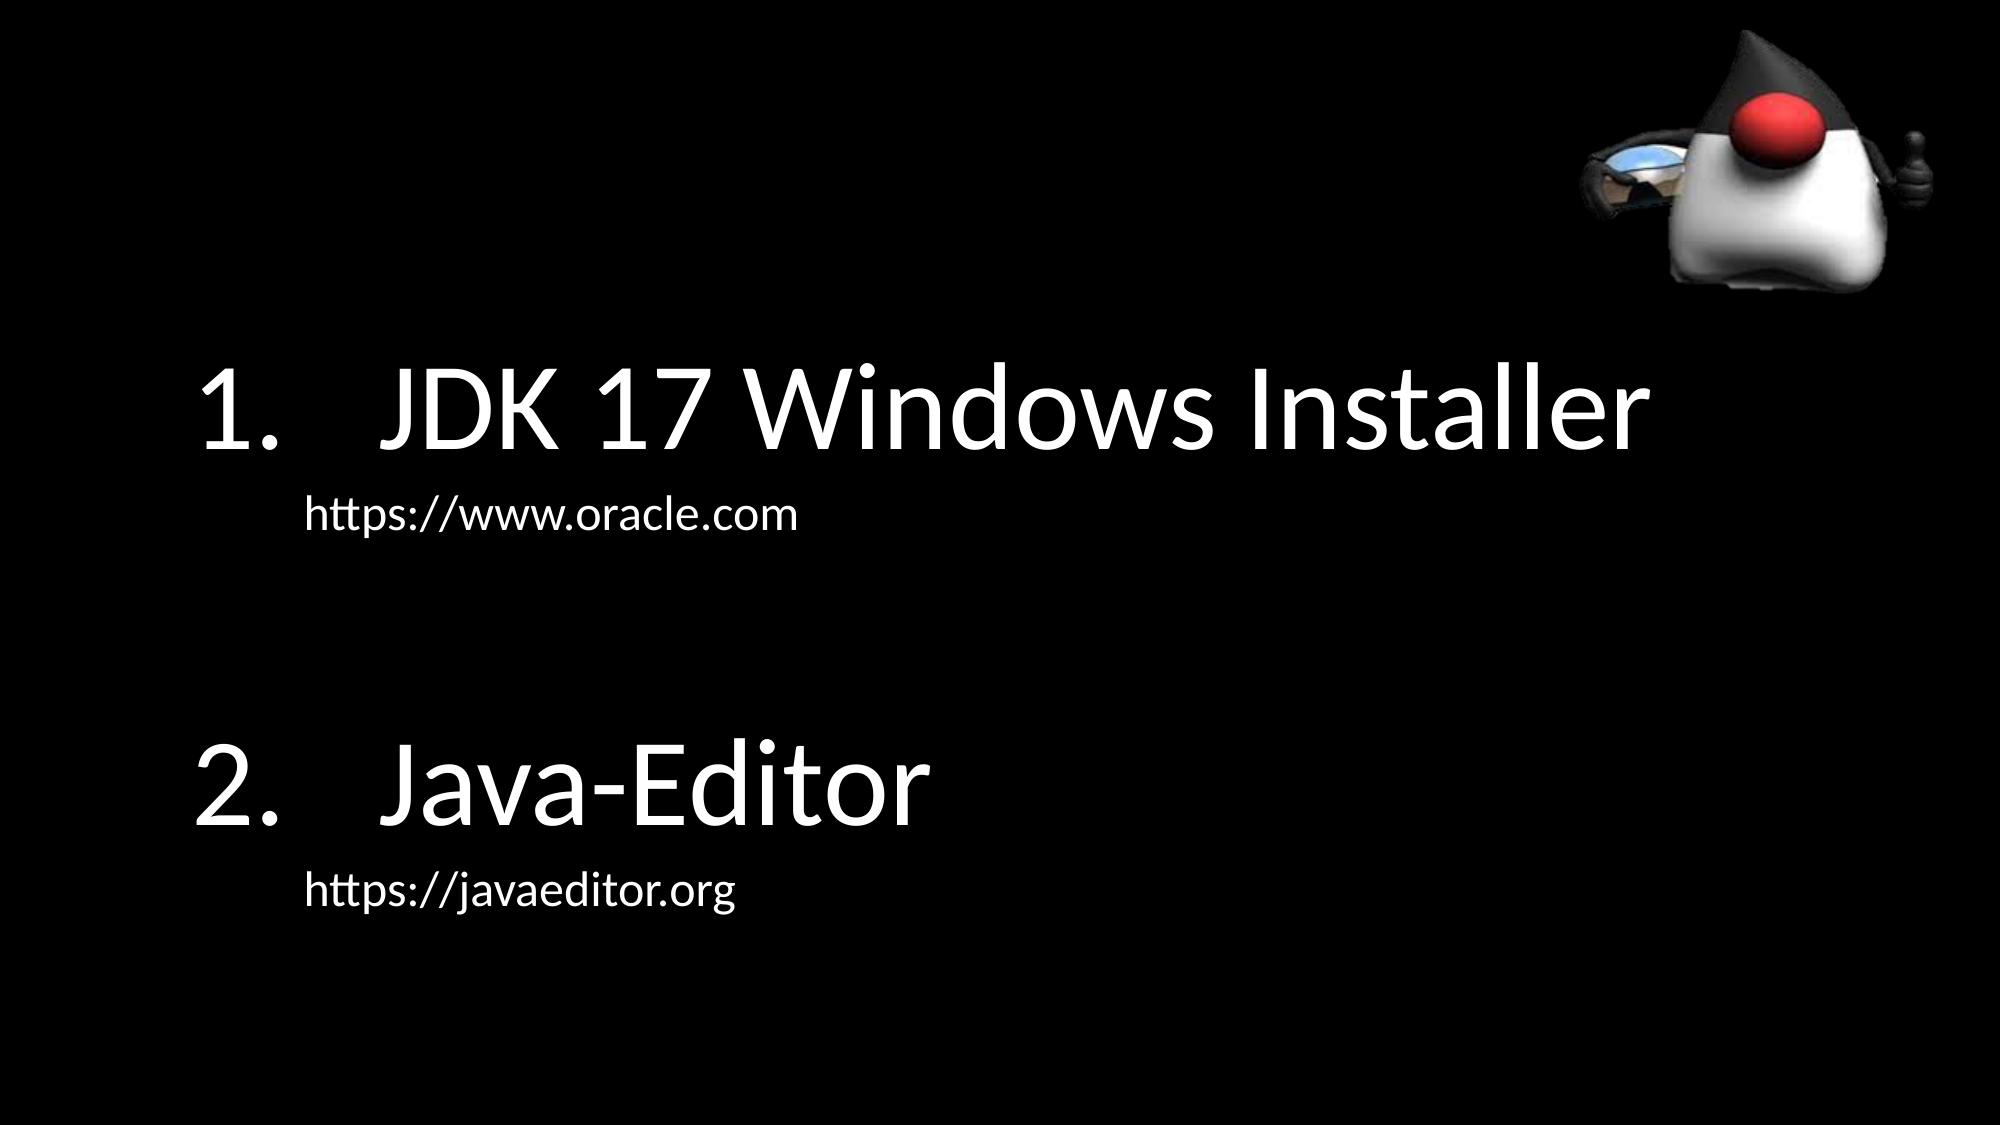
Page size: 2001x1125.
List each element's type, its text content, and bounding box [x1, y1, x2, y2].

list JDK 17 Windows Installer https://www.oracle.com Java-Editor https://javaeditor.org [176, 167, 1978, 1092]
picture [1572, 16, 1978, 320]
